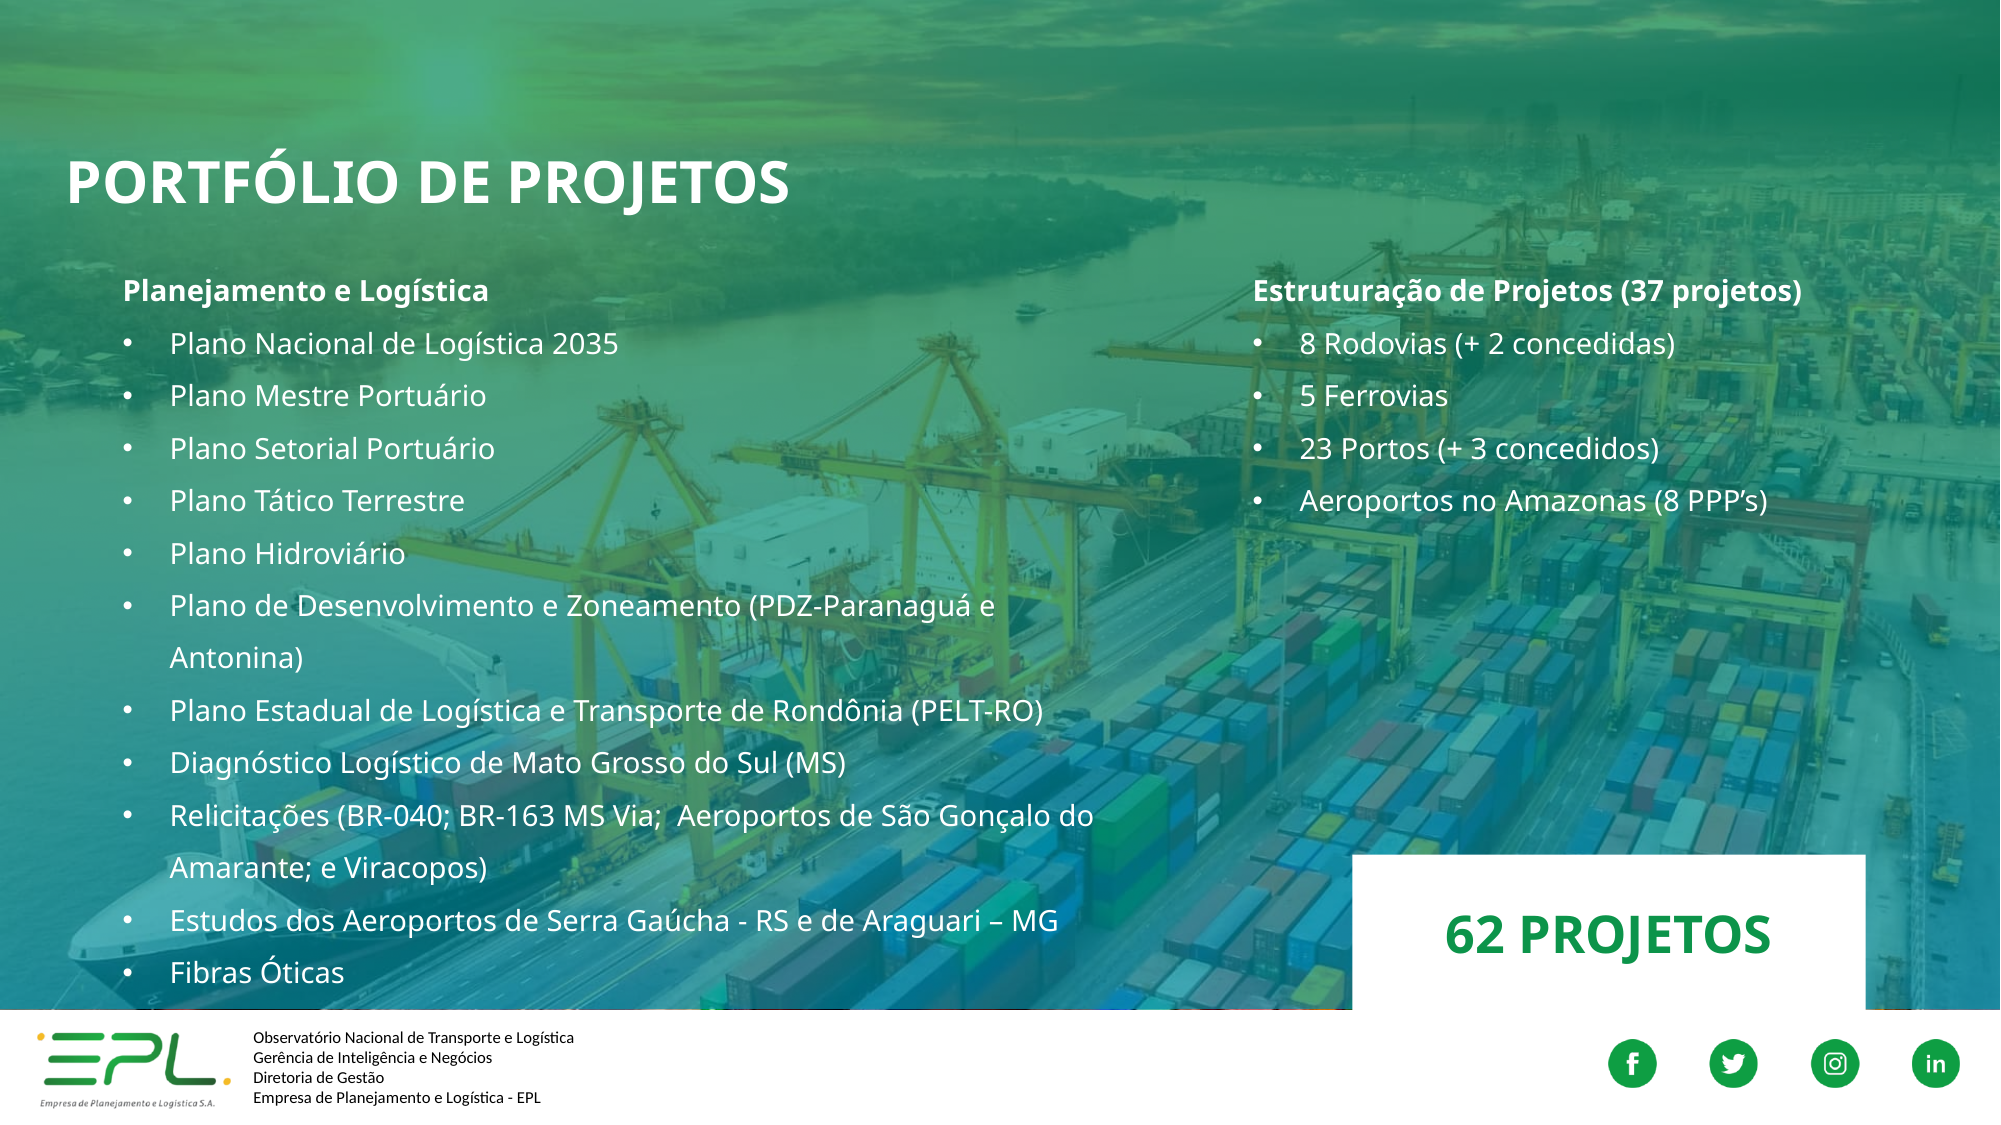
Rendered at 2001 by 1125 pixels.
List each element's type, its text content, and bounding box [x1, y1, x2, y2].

picture [1608, 1039, 1960, 1088]
picture [0, 0, 2000, 1010]
picture [24, 1019, 244, 1122]
text_box Observatório Nacional de Transporte e Logística Gerência de Inteligência e Negócios Diretoria de Gestão Empresa de Planejamento e Logística - EPL [244, 1019, 905, 1115]
